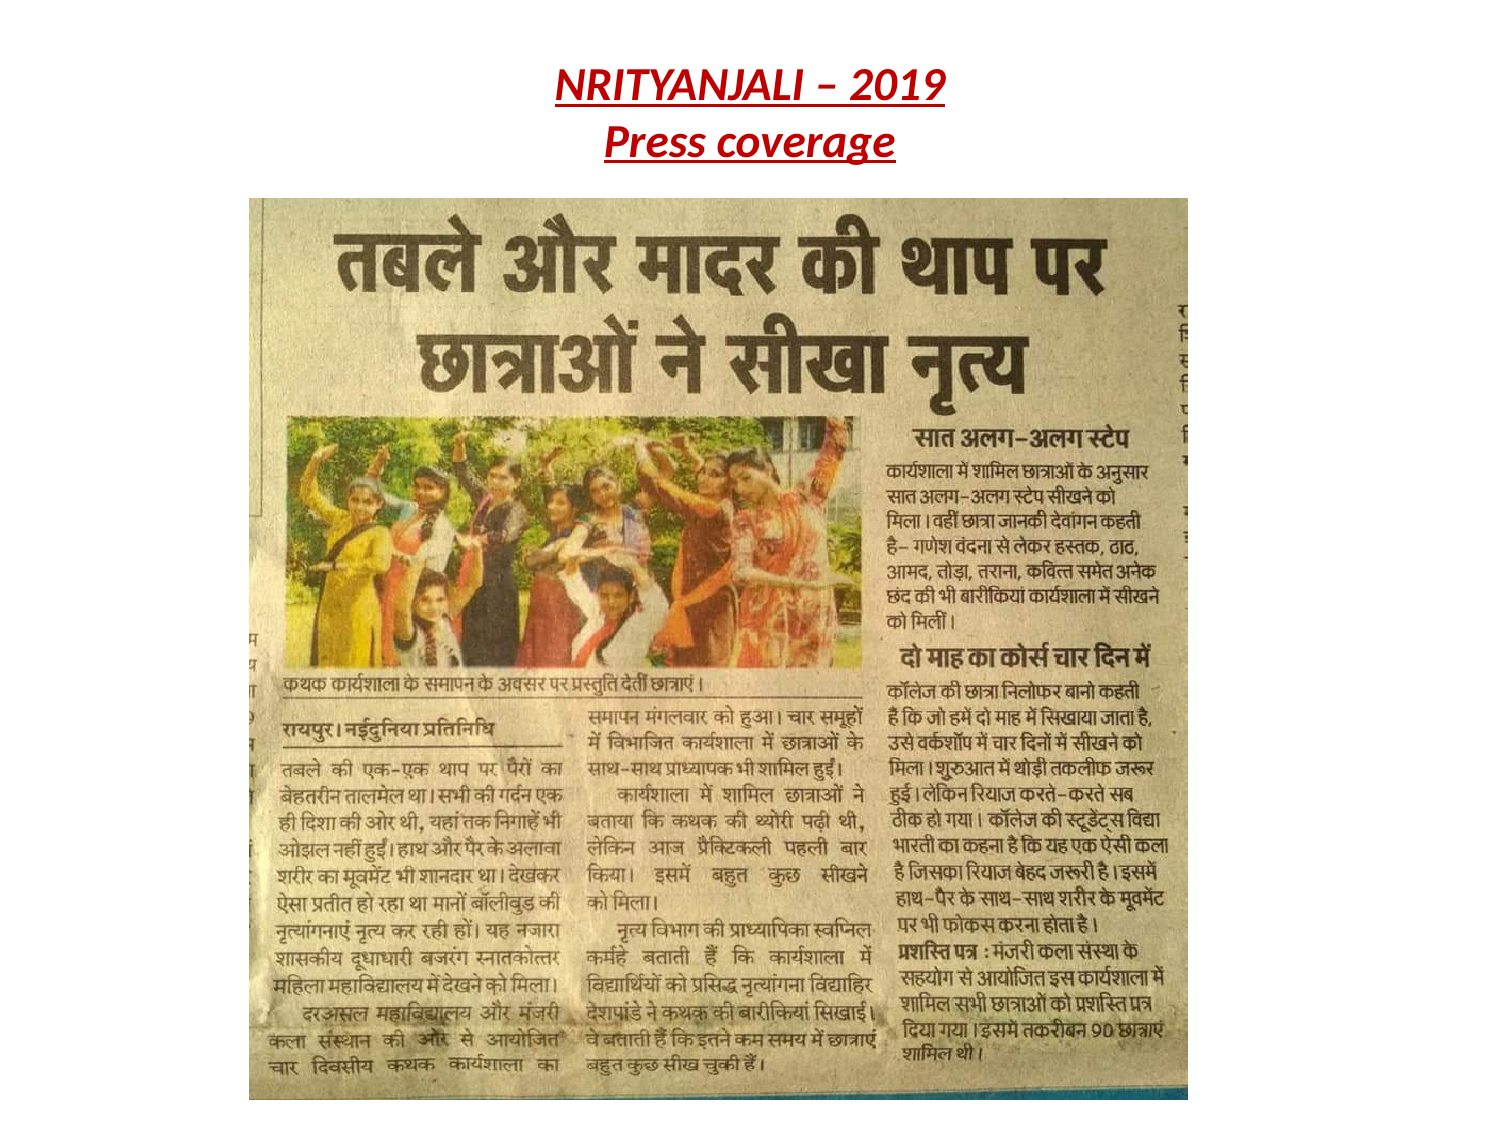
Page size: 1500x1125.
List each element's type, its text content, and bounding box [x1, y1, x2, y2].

title NRITYANJALI – 2019 Press coverage [75, 45, 1425, 175]
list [249, 198, 1188, 1101]
